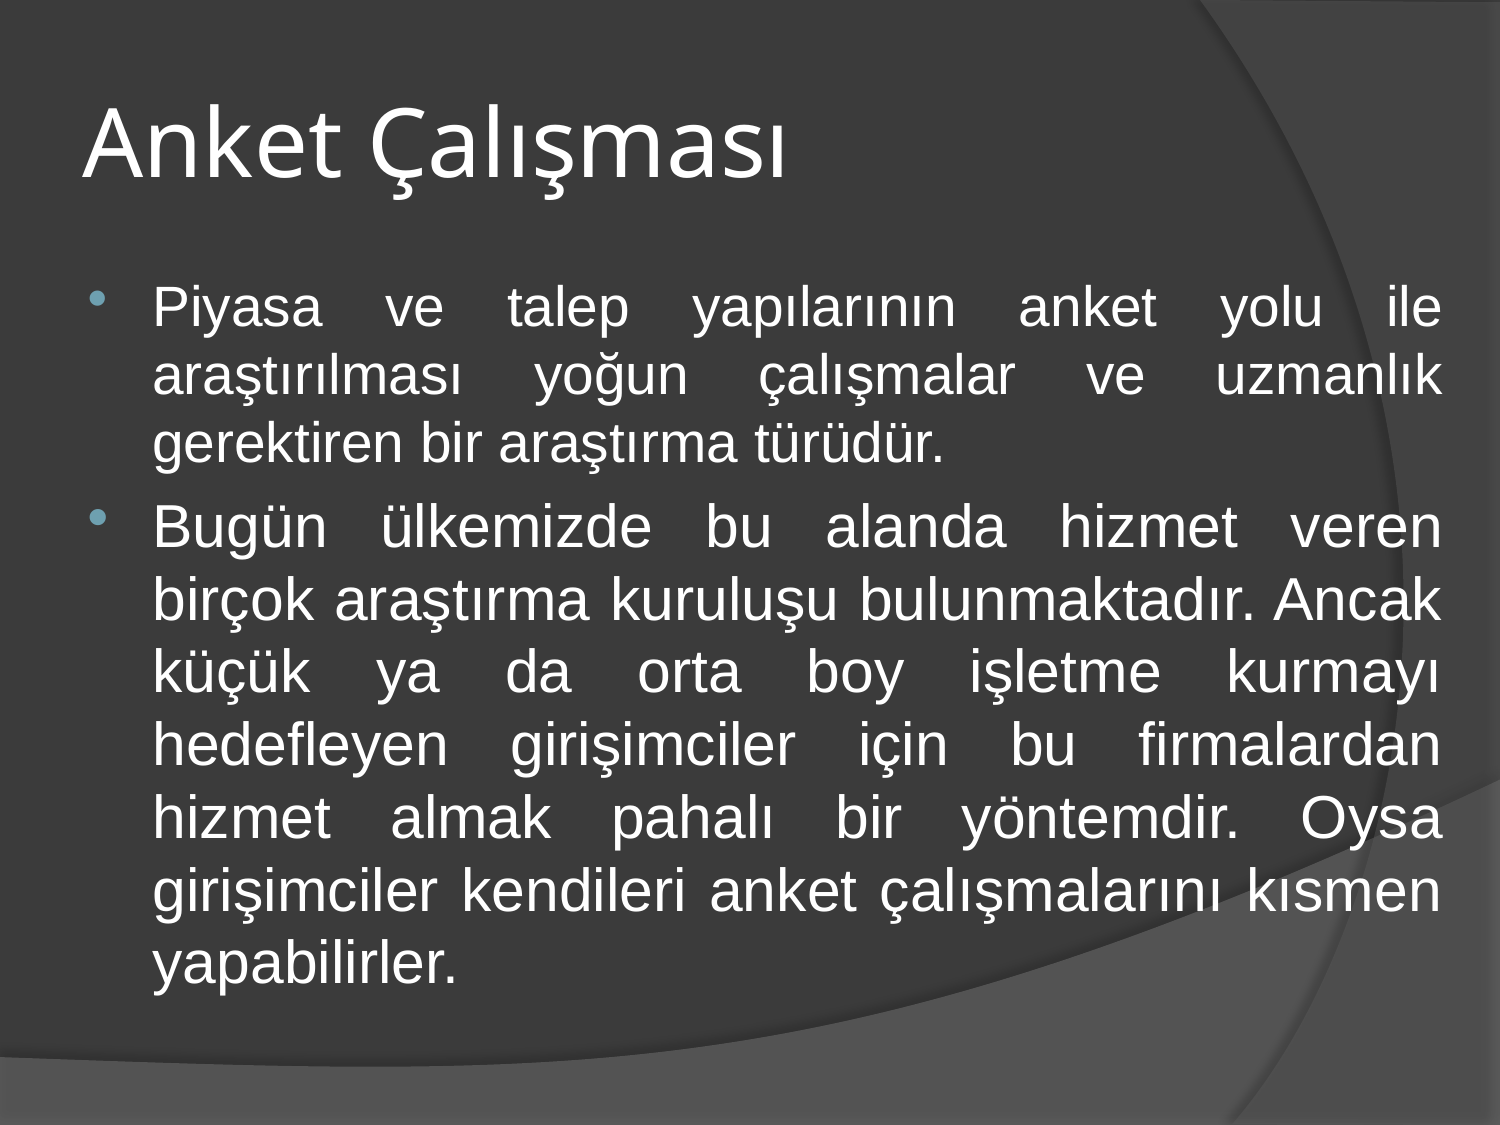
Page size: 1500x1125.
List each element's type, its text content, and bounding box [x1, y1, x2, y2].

title Anket Çalışması [75, 45, 1300, 233]
list Piyasa ve talep yapılarının anket yolu ile araştırılması yoğun çalışmalar ve uzmanlık gerektiren bir araştırma türüdür. Bugün ülkemizde bu alanda hizmet veren birçok araştırma kuruluşu bulunmaktadır. Ancak küçük ya da orta boy işletme kurmayı hedefleyen girişimciler için bu firmalardan hizmet almak pahalı bir yöntemdir. Oysa girişimciler kendileri anket çalışmalarını kısmen yapabilirler. [75, 262, 1459, 1005]
